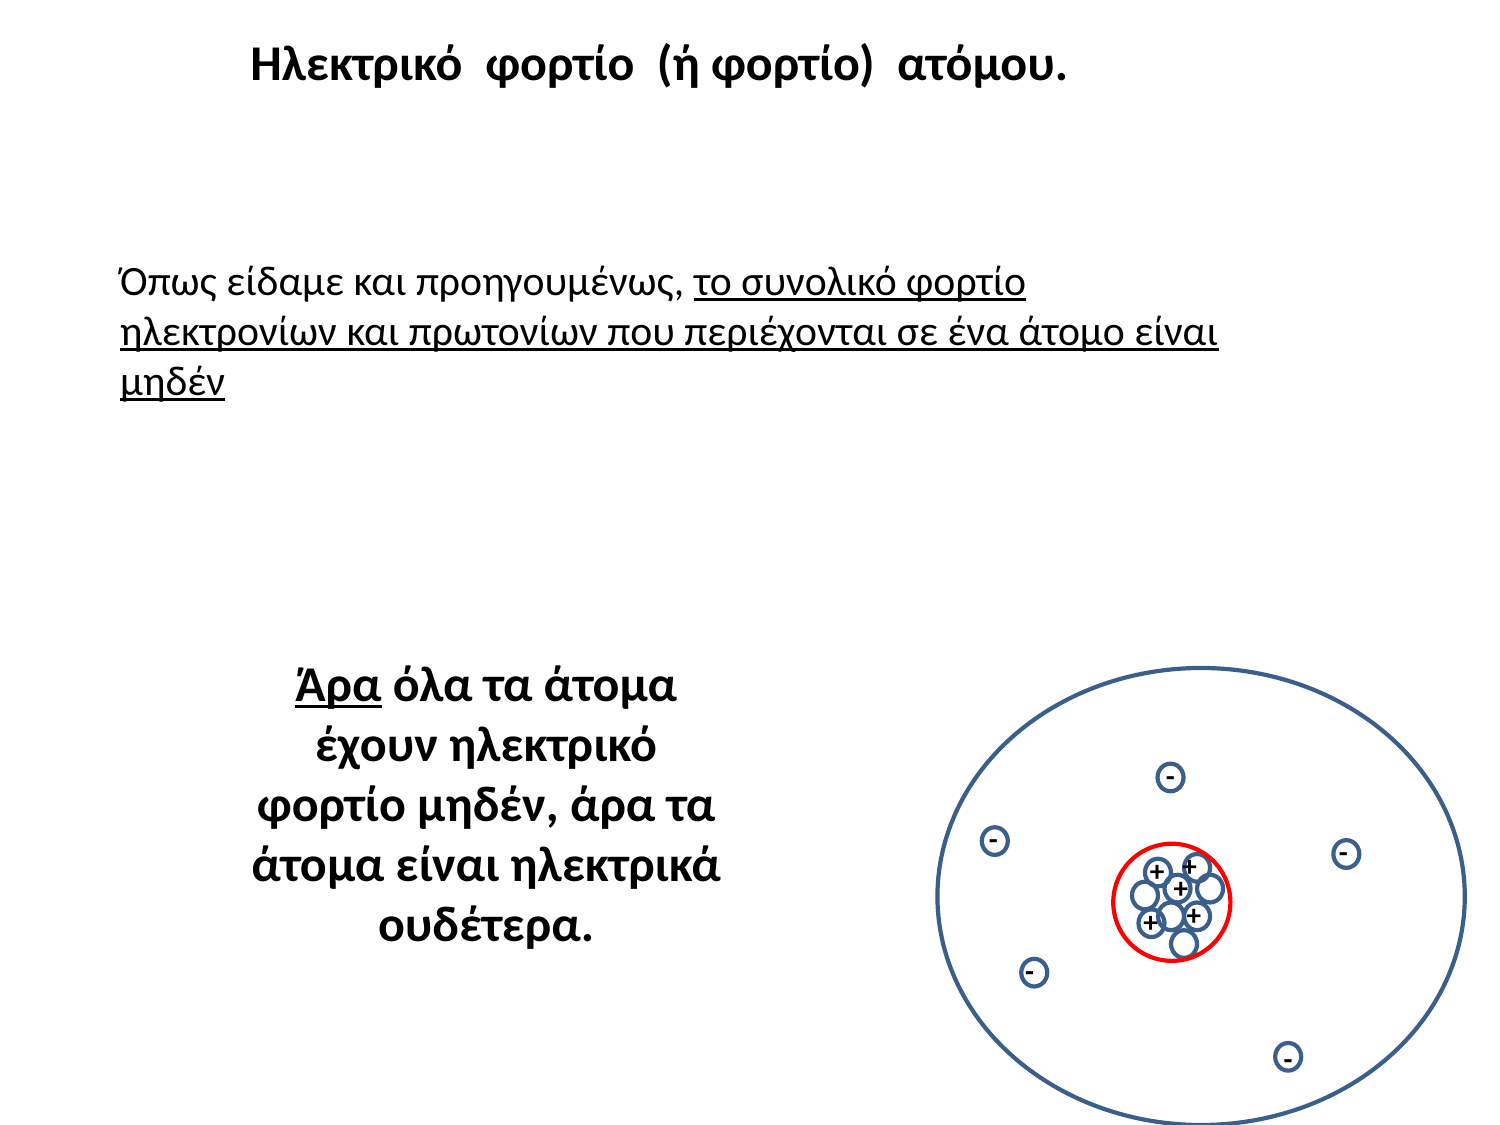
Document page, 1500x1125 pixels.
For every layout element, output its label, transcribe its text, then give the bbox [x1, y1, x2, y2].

text_box Άρα όλα τα άτομα έχουν ηλεκτρικό φορτίο μηδέν, άρα τα άτομα είναι ηλεκτρικά ουδέτερα. [222, 644, 750, 960]
text_box [1140, 841, 1233, 963]
text_box Όπως είδαμε και προηγουμένως, το συνολικό φορτίο ηλεκτρονίων και πρωτονίων που περιέχονται σε ένα άτομο είναι μηδέν [105, 246, 1266, 411]
text_box - [1151, 749, 1184, 800]
text_box [1357, 842, 1362, 866]
text_box [1111, 851, 1139, 951]
text_box - [973, 813, 1007, 863]
text_box [1043, 959, 1050, 986]
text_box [1144, 844, 1172, 896]
text_box + [1177, 840, 1197, 846]
text_box - [1324, 826, 1357, 876]
text_box - [1010, 944, 1043, 995]
text_box Ηλεκτρικό φορτίο (ή φορτίο) ατόμου. [235, 23, 1084, 99]
text_box - [1268, 1032, 1302, 1083]
text_box [935, 665, 1467, 1125]
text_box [1138, 895, 1165, 947]
